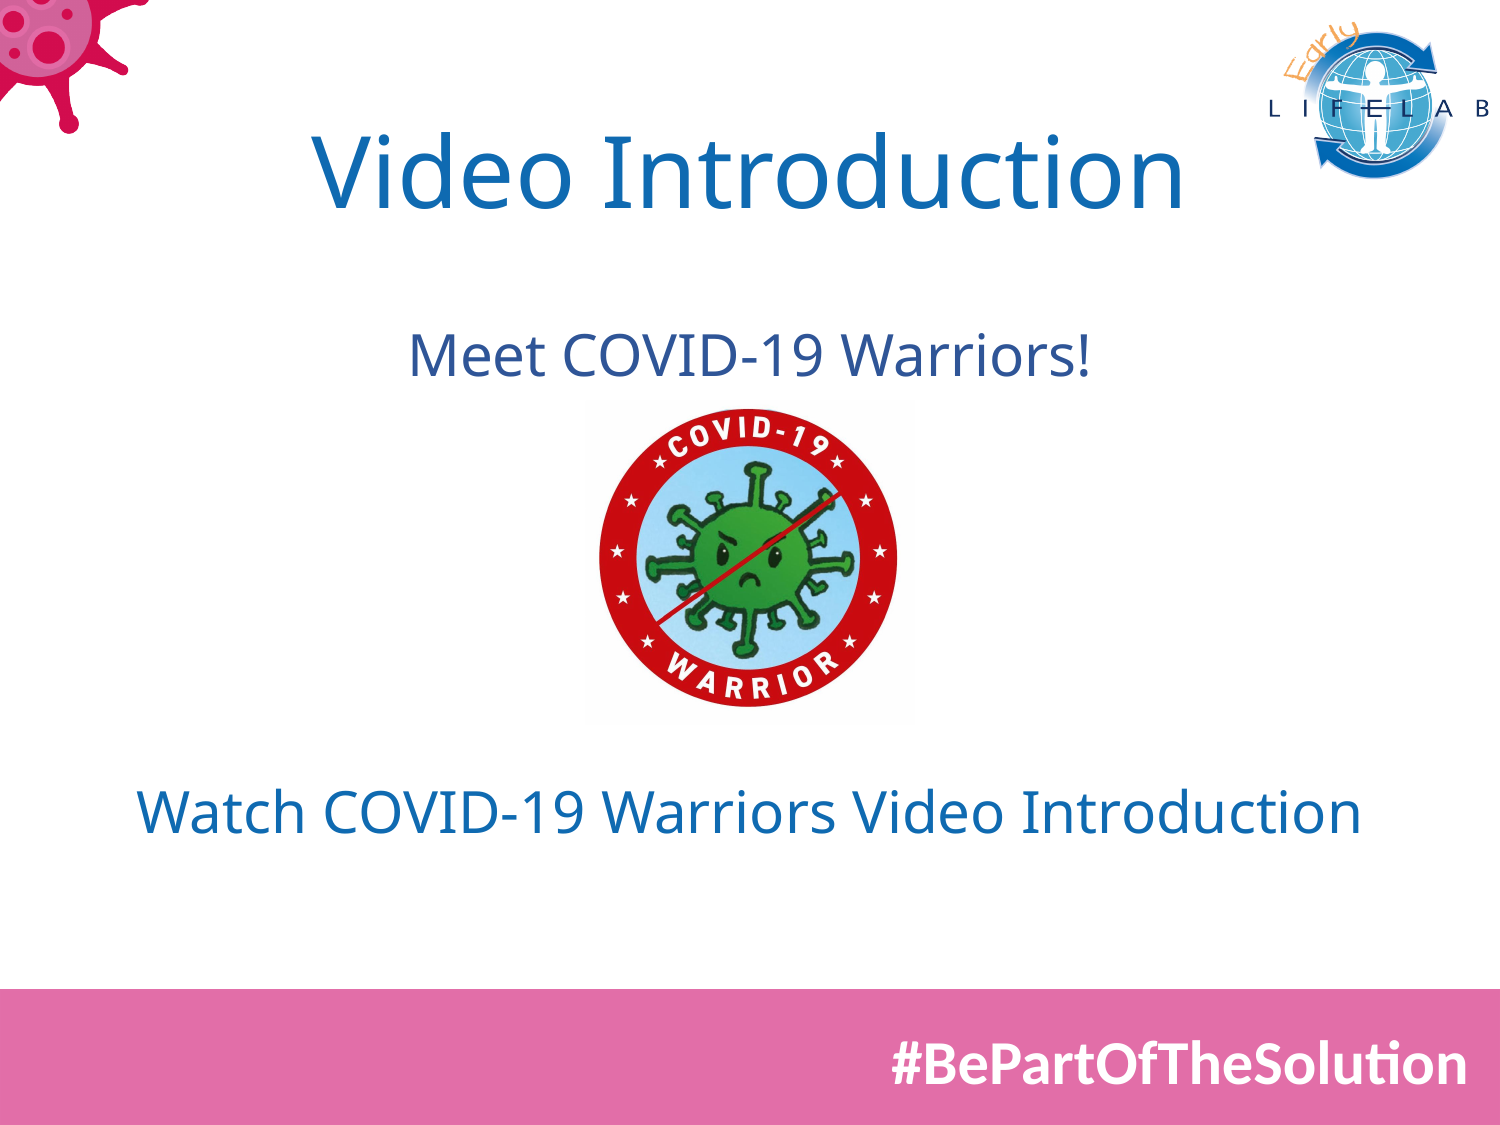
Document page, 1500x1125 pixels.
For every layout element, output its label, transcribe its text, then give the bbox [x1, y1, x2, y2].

text_box Video Introduction [0, 107, 1500, 246]
text_box Meet COVID-19 Warriors! Watch COVID-19 Warriors Video Introduction [0, 303, 1500, 861]
picture [0, 0, 150, 107]
picture [585, 400, 915, 725]
picture [1252, 19, 1500, 107]
